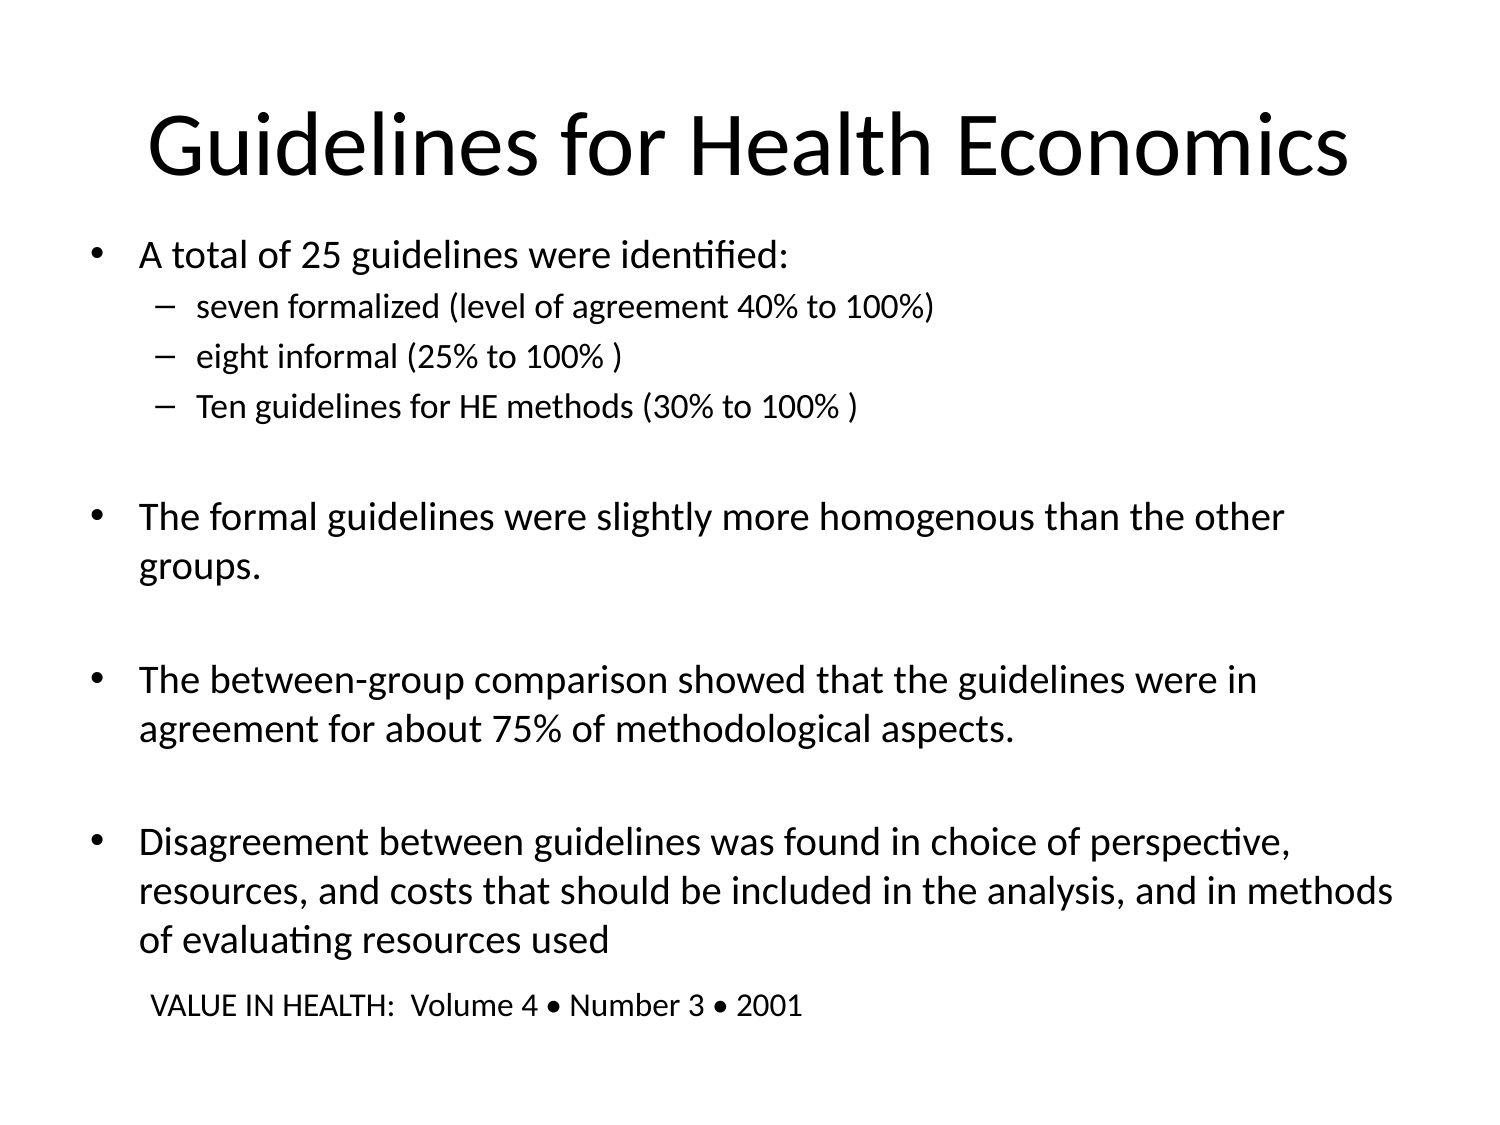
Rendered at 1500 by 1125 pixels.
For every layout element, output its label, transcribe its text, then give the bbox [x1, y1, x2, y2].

text_box VALUE IN HEALTH: Volume 4 • Number 3 • 2001 [135, 975, 1010, 1076]
list A total of 25 guidelines were identified: seven formalized (level of agreement 40% to 100%) eight informal (25% to 100% ) Ten guidelines for HE methods (30% to 100% ) The formal guidelines were slightly more homogenous than the other groups. The between-group comparison showed that the guidelines were in agreement for about 75% of methodological aspects. Disagreement between guidelines was found in choice of perspective, resources, and costs that should be included in the analysis, and in methods of evaluating resources used [75, 219, 1425, 976]
title Guidelines for Health Economics [75, 45, 1425, 219]
